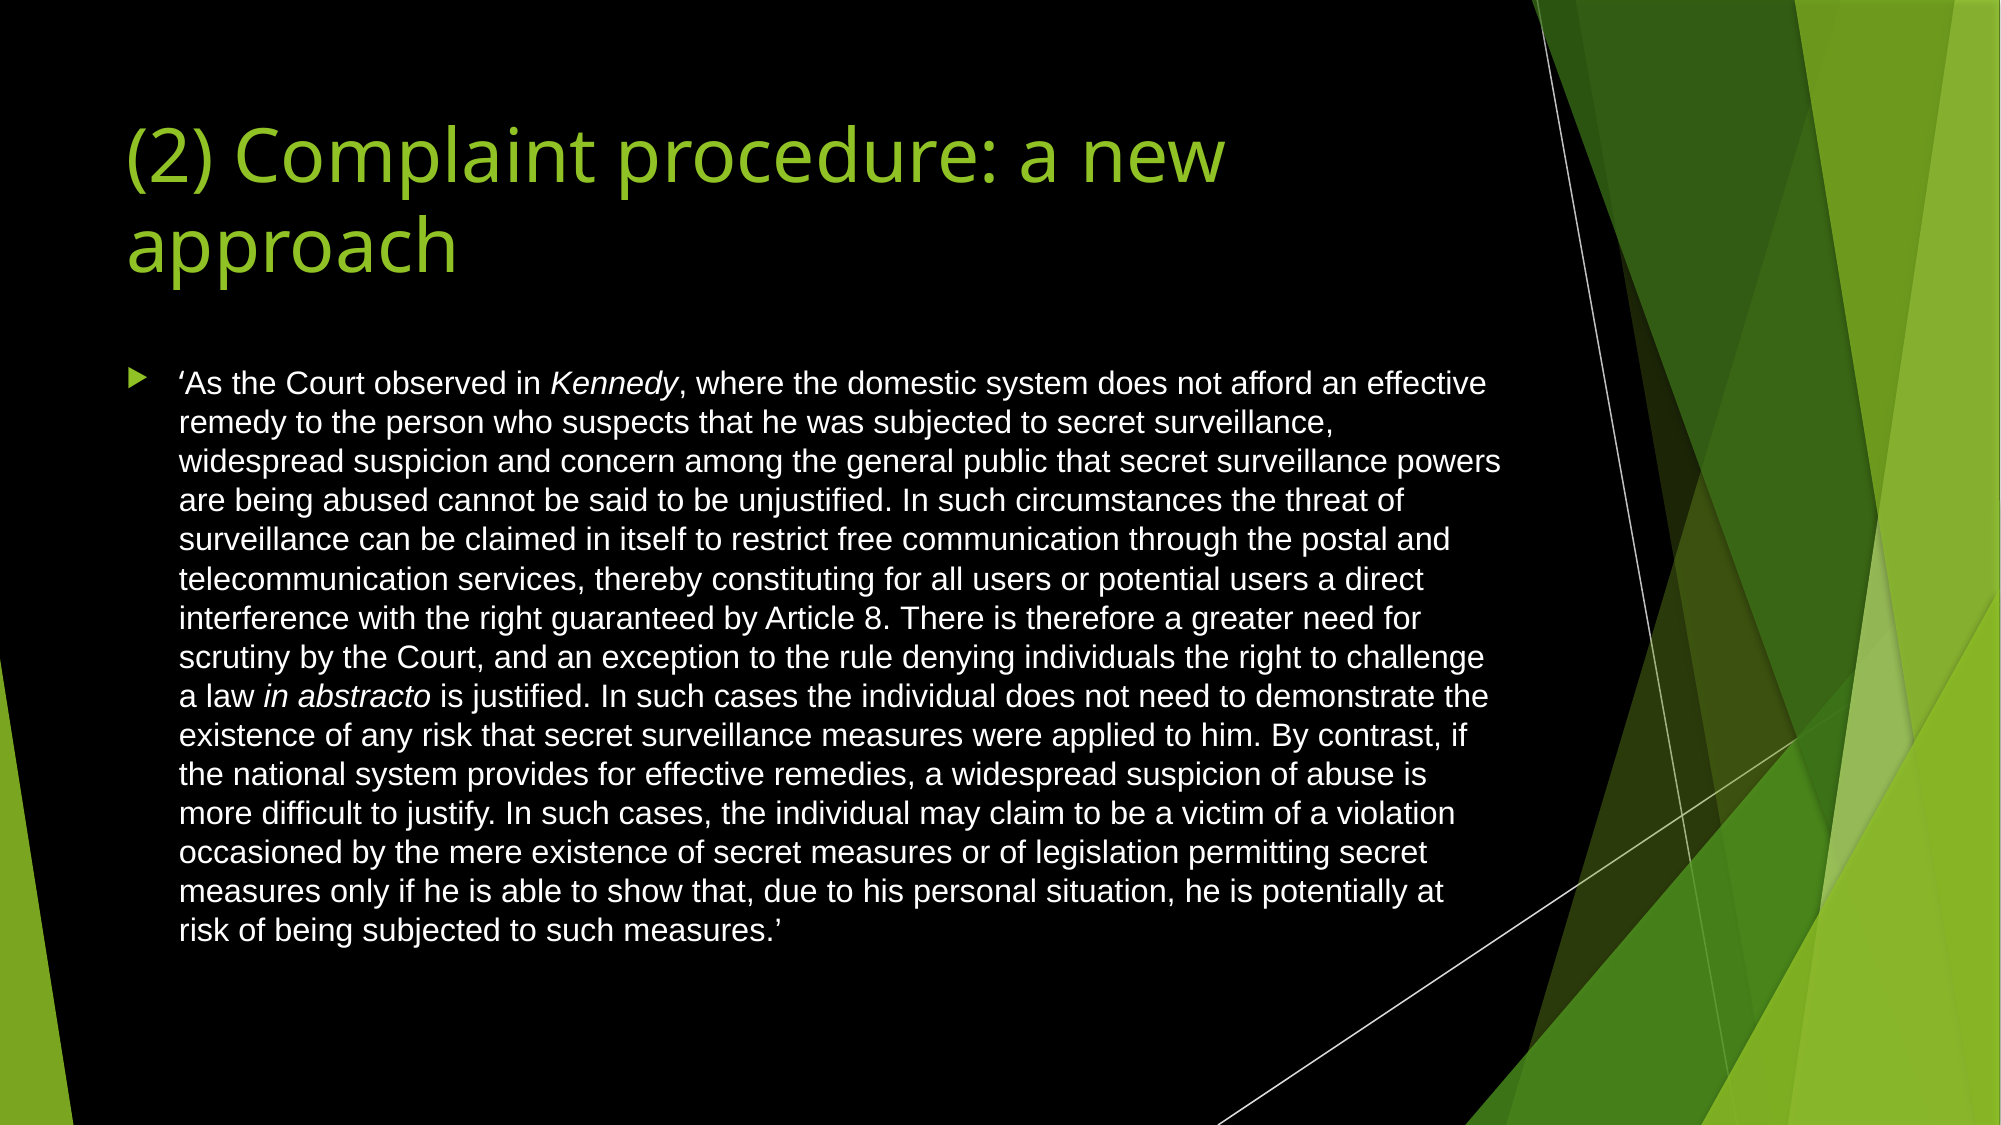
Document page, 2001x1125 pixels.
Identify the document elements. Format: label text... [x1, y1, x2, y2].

title (2) Complaint procedure: a new approach [111, 99, 1522, 317]
list ‘As the Court observed in Kennedy, where the domestic system does not afford an effective remedy to the person who suspects that he was subjected to secret surveillance, widespread suspicion and concern among the general public that secret surveillance powers are being abused cannot be said to be unjustified. In such circumstances the threat of surveillance can be claimed in itself to restrict free communication through the postal and telecommunication services, thereby constituting for all users or potential users a direct interference with the right guaranteed by Article 8. There is therefore a greater need for scrutiny by the Court, and an exception to the rule denying individuals the right to challenge a law in abstracto is justified. In such cases the individual does not need to demonstrate the existence of any risk that secret surveillance measures were applied to him. By contrast, if the national system provides for effective remedies, a widespread suspicion of abuse is more difficult to justify. In such cases, the individual may claim to be a victim of a violation occasioned by the mere existence of secret measures or of legislation permitting secret measures only if he is able to show that, due to his personal situation, he is potentially at risk of being subjected to such measures.’ [111, 354, 1522, 992]
